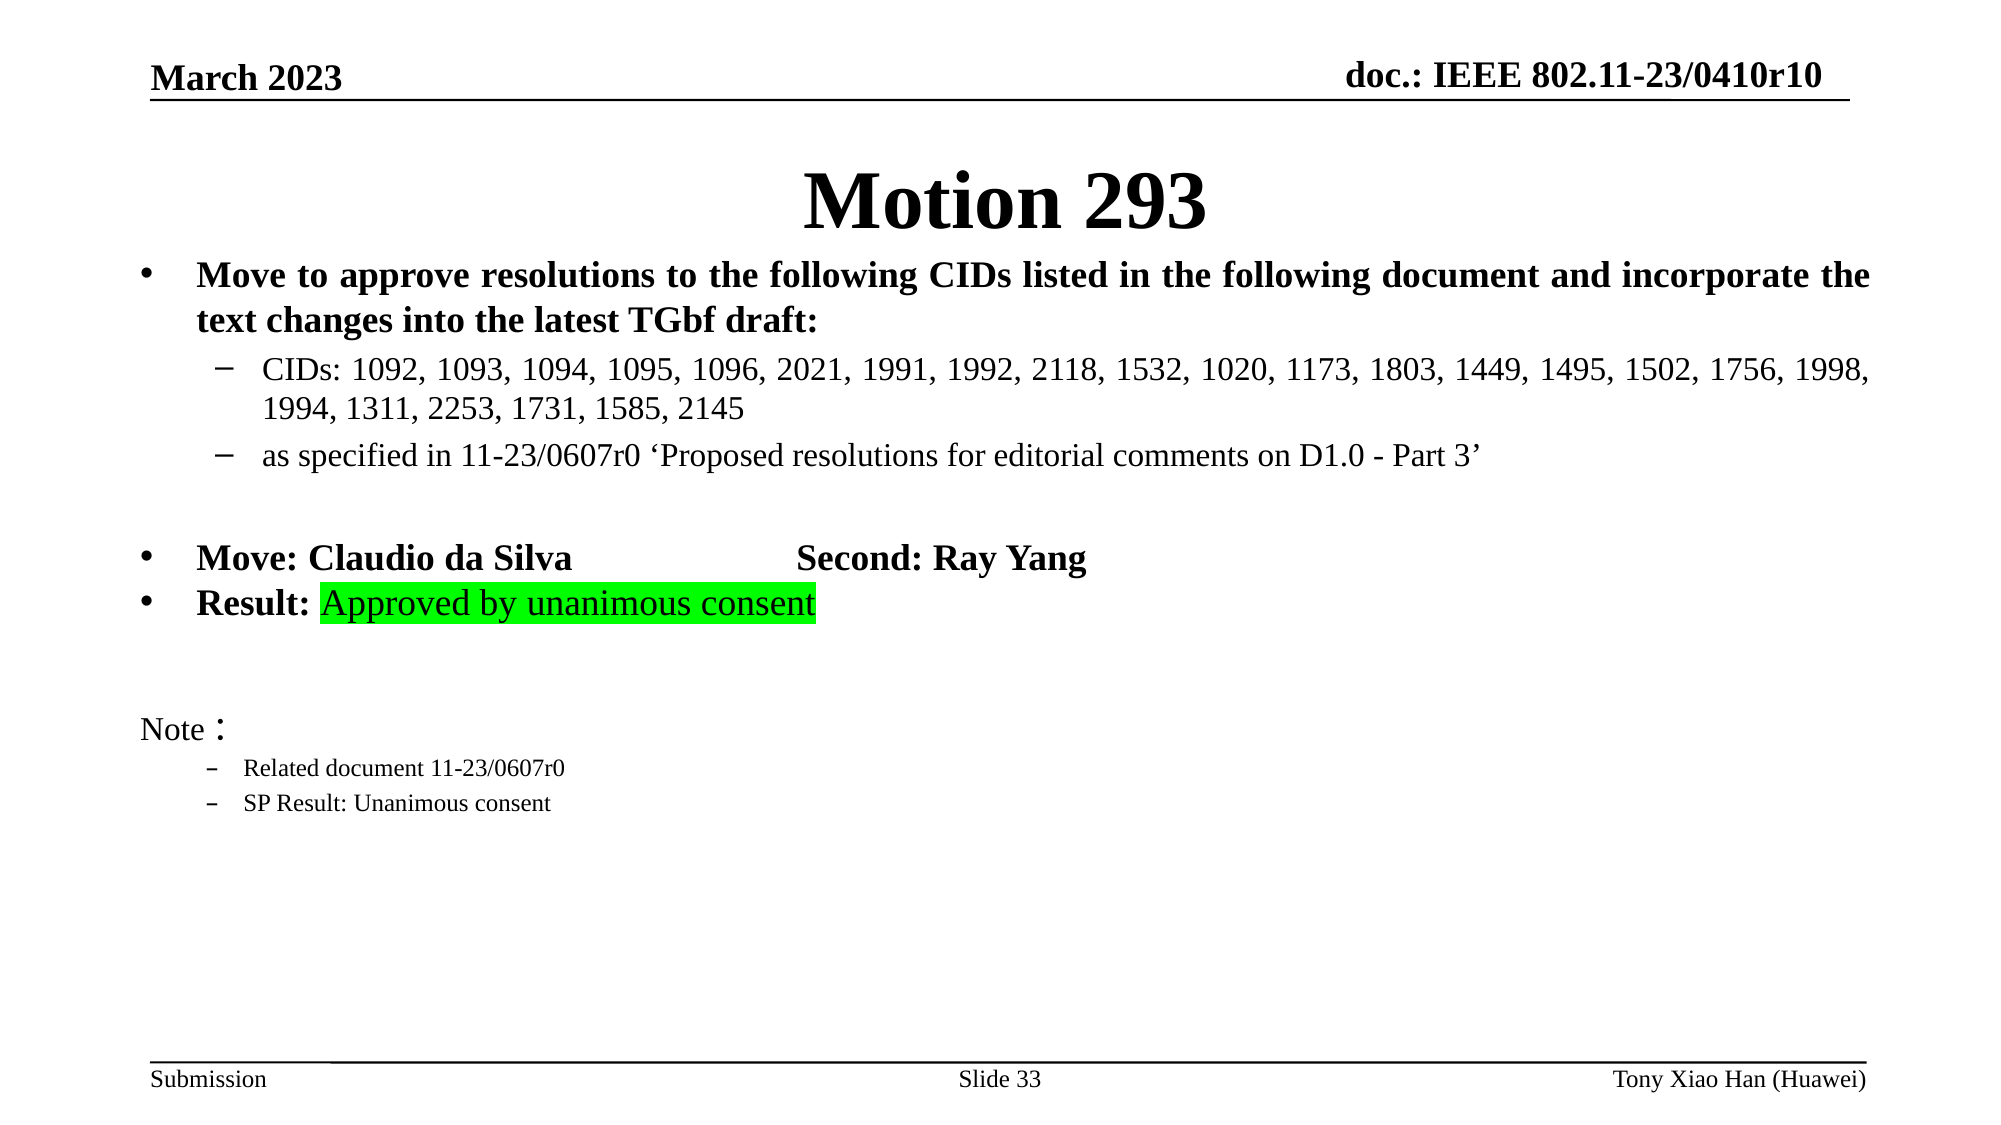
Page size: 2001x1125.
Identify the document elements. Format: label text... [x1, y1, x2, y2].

text_box Motion 293 [368, 137, 1644, 212]
text_box Move to approve resolutions to the following CIDs listed in the following document and incorporate the text changes into the latest TGbf draft: CIDs: 1092, 1093, 1094, 1095, 1096, 2021, 1991, 1992, 2118, 1532, 1020, 1173, 1803, 1449, 1495, 1502, 1756, 1998, 1994, 1311, 2253, 1731, 1585, 2145 as specified in 11-23/0607r0 ‘Proposed resolutions for editorial comments on D1.0 - Part 3’ Move: Claudio da Silva Second: Ray Yang Result: Approved by unanimous consent Note： Related document 11-23/0607r0 SP Result: Unanimous consent [125, 212, 1888, 900]
